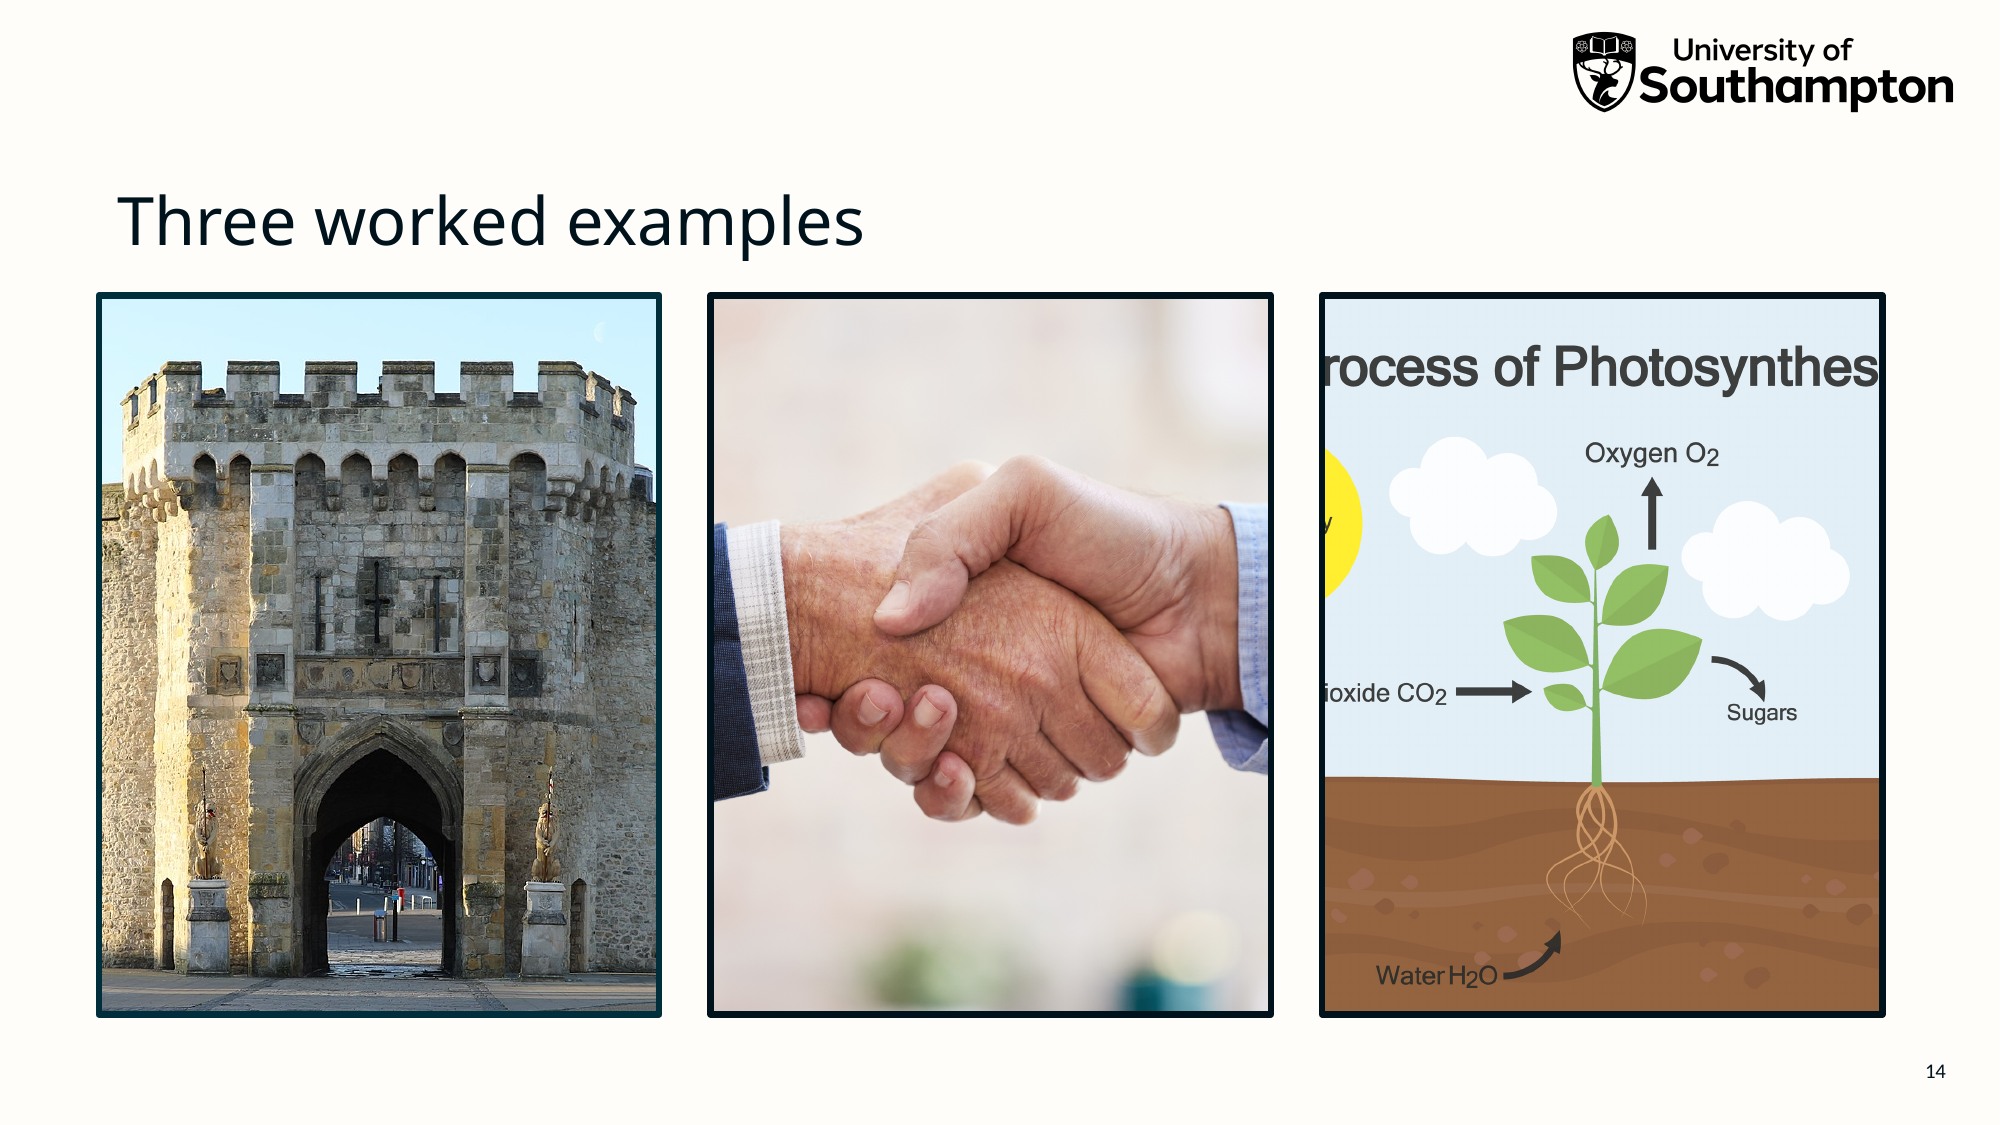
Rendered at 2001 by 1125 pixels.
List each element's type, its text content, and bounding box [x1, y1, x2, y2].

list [101, 298, 657, 1012]
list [713, 298, 1268, 1012]
title Three worked examples [102, 113, 1882, 268]
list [1324, 298, 1880, 1012]
picture [1568, 27, 1958, 117]
